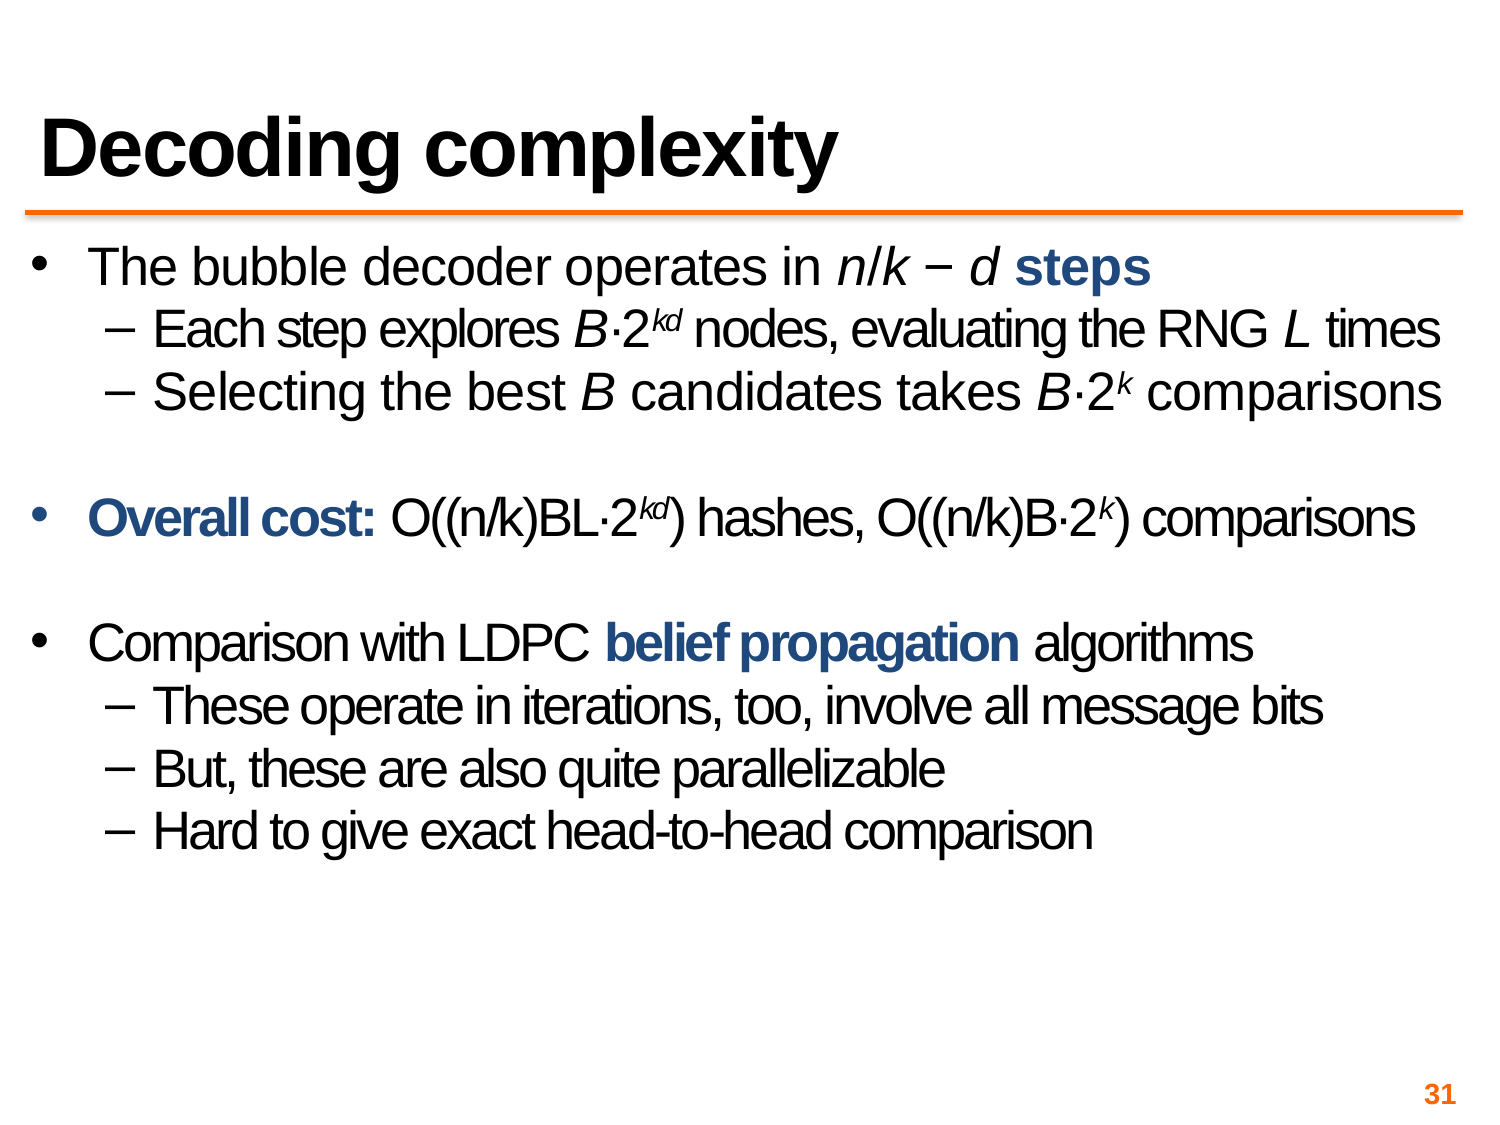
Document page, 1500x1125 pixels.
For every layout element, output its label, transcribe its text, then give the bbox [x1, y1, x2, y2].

slide_number 31 [1112, 1074, 1463, 1110]
title Decoding complexity [24, 24, 1463, 201]
list The bubble decoder operates in n/k − d steps Each step explores B∙2kd nodes, evaluating the RNG L times Selecting the best B candidates takes B∙2k comparisons Overall cost: O((n/k)BL∙2kd) hashes, O((n/k)B∙2k) comparisons Comparison with LDPC belief propagation algorithms These operate in iterations, too, involve all message bits But, these are also quite parallelizable Hard to give exact head-to-head comparison [24, 237, 1463, 1063]
